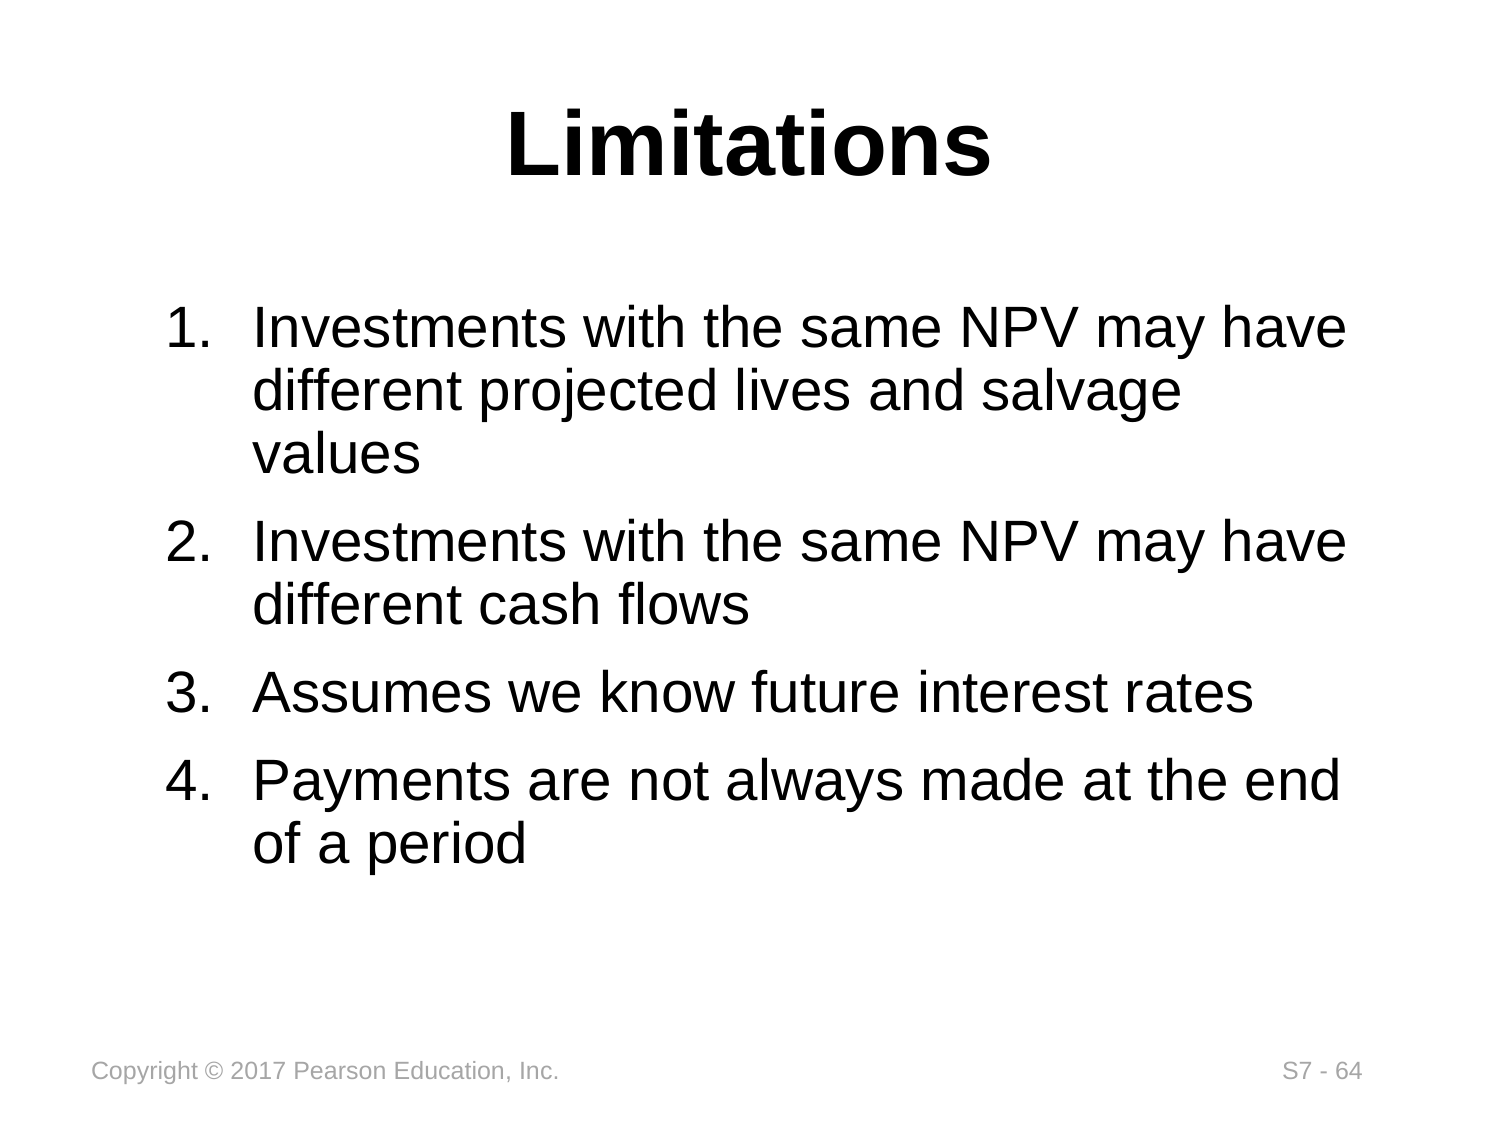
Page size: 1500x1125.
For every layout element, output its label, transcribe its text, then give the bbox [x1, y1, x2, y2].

title Limitations [75, 45, 1425, 233]
list Investments with the same NPV may have different projected lives and salvage values Investments with the same NPV may have different cash flows Assumes we know future interest rates Payments are not always made at the end of a period [150, 290, 1373, 966]
